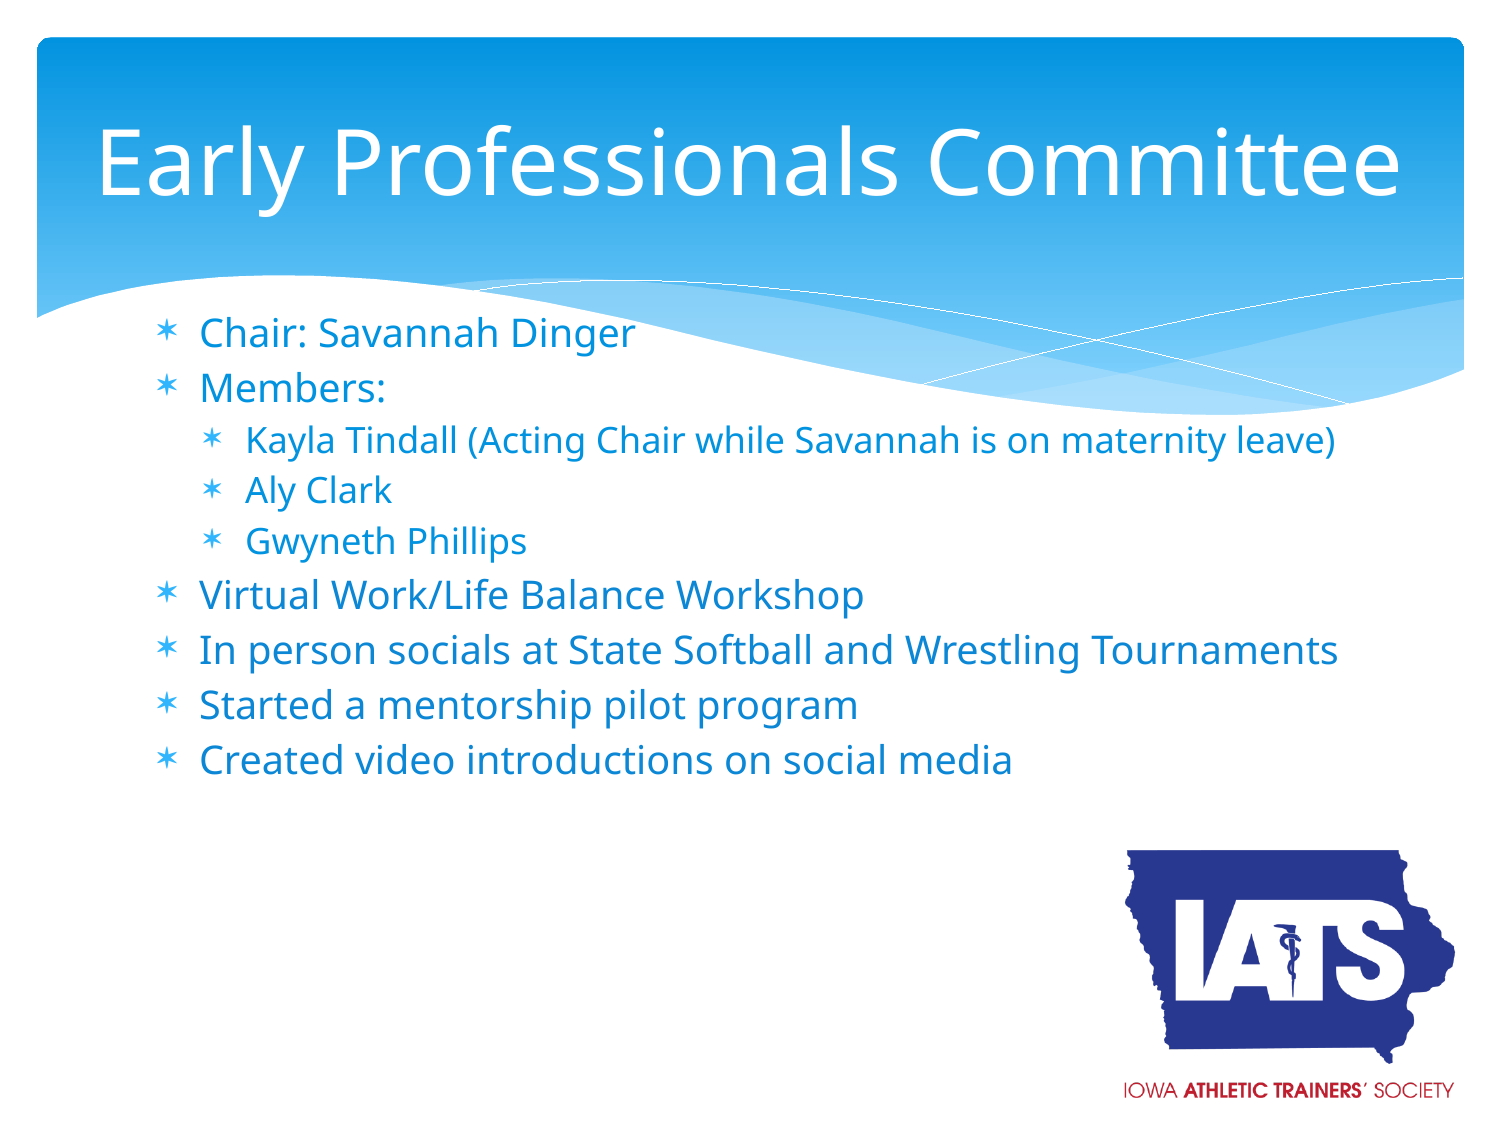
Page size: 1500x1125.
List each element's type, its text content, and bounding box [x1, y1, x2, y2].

title Early Professionals Committee [75, 55, 1425, 261]
list Chair: Savannah Dinger Members: Kayla Tindall (Acting Chair while Savannah is on maternity leave) Aly Clark Gwyneth Phillips Virtual Work/Life Balance Workshop In person socials at State Softball and Wrestling Tournaments Started a mentorship pilot program Created video introductions on social media [142, 299, 1358, 866]
picture [1099, 827, 1479, 1125]
